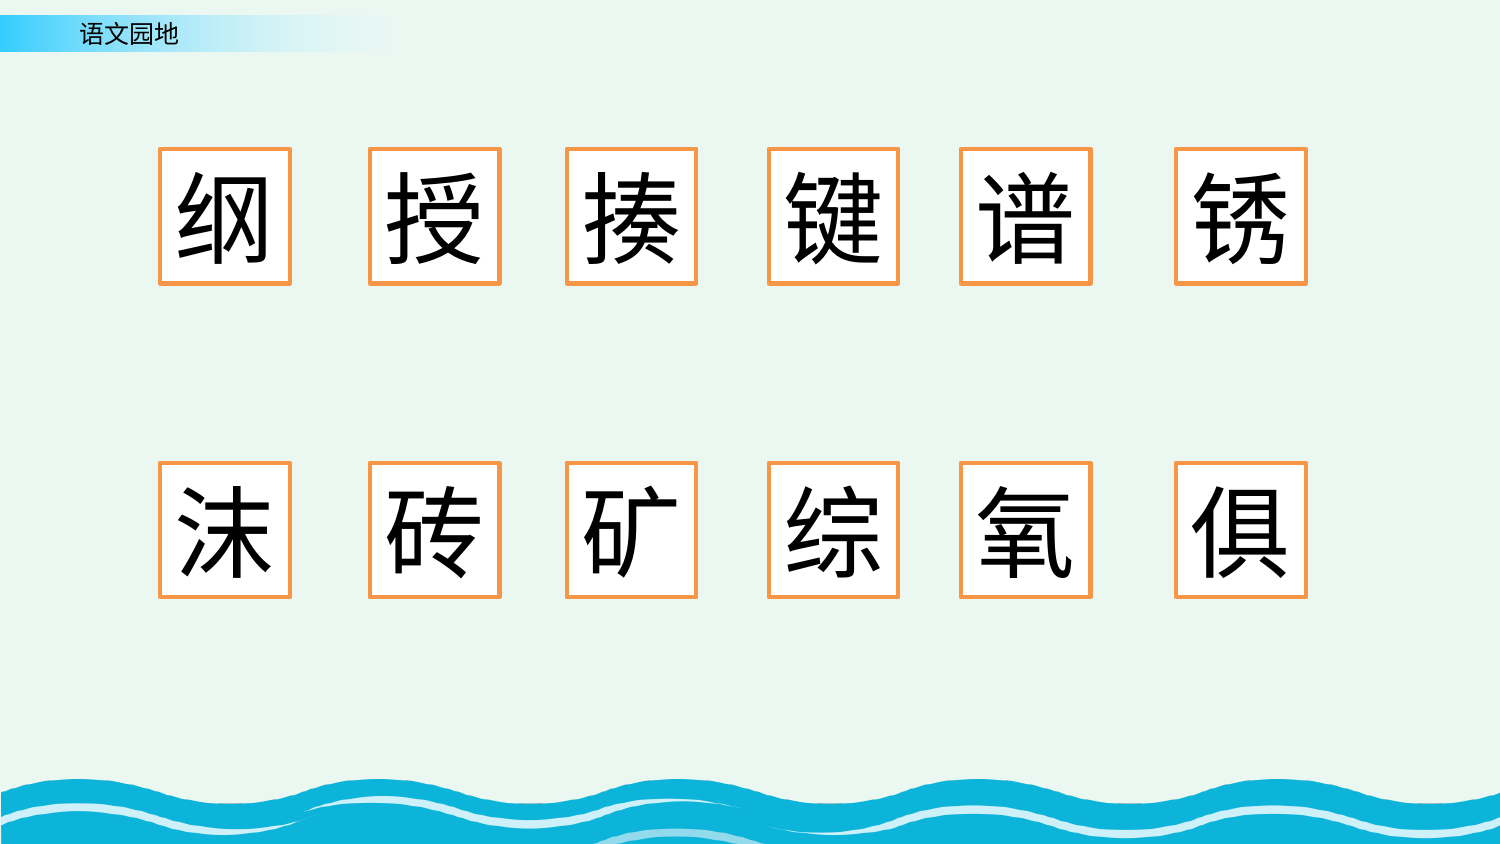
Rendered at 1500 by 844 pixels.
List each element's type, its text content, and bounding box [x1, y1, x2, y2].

text_box 授 [368, 147, 502, 286]
text_box 沫 [158, 461, 292, 599]
text_box 键 [767, 147, 900, 286]
text_box 揍 [565, 147, 698, 286]
text_box 锈 [1174, 147, 1308, 286]
picture [597, 829, 759, 844]
text_box 氧 [959, 461, 1093, 599]
picture [814, 806, 1500, 838]
text_box 俱 [1174, 461, 1308, 599]
picture [1, 740, 1500, 803]
picture [323, 797, 698, 828]
text_box 综 [767, 461, 900, 599]
text_box 纲 [158, 147, 292, 286]
text_box 矿 [565, 461, 698, 599]
text_box 谱 [959, 147, 1093, 286]
picture [1, 804, 281, 835]
text_box 砖 [368, 461, 502, 599]
